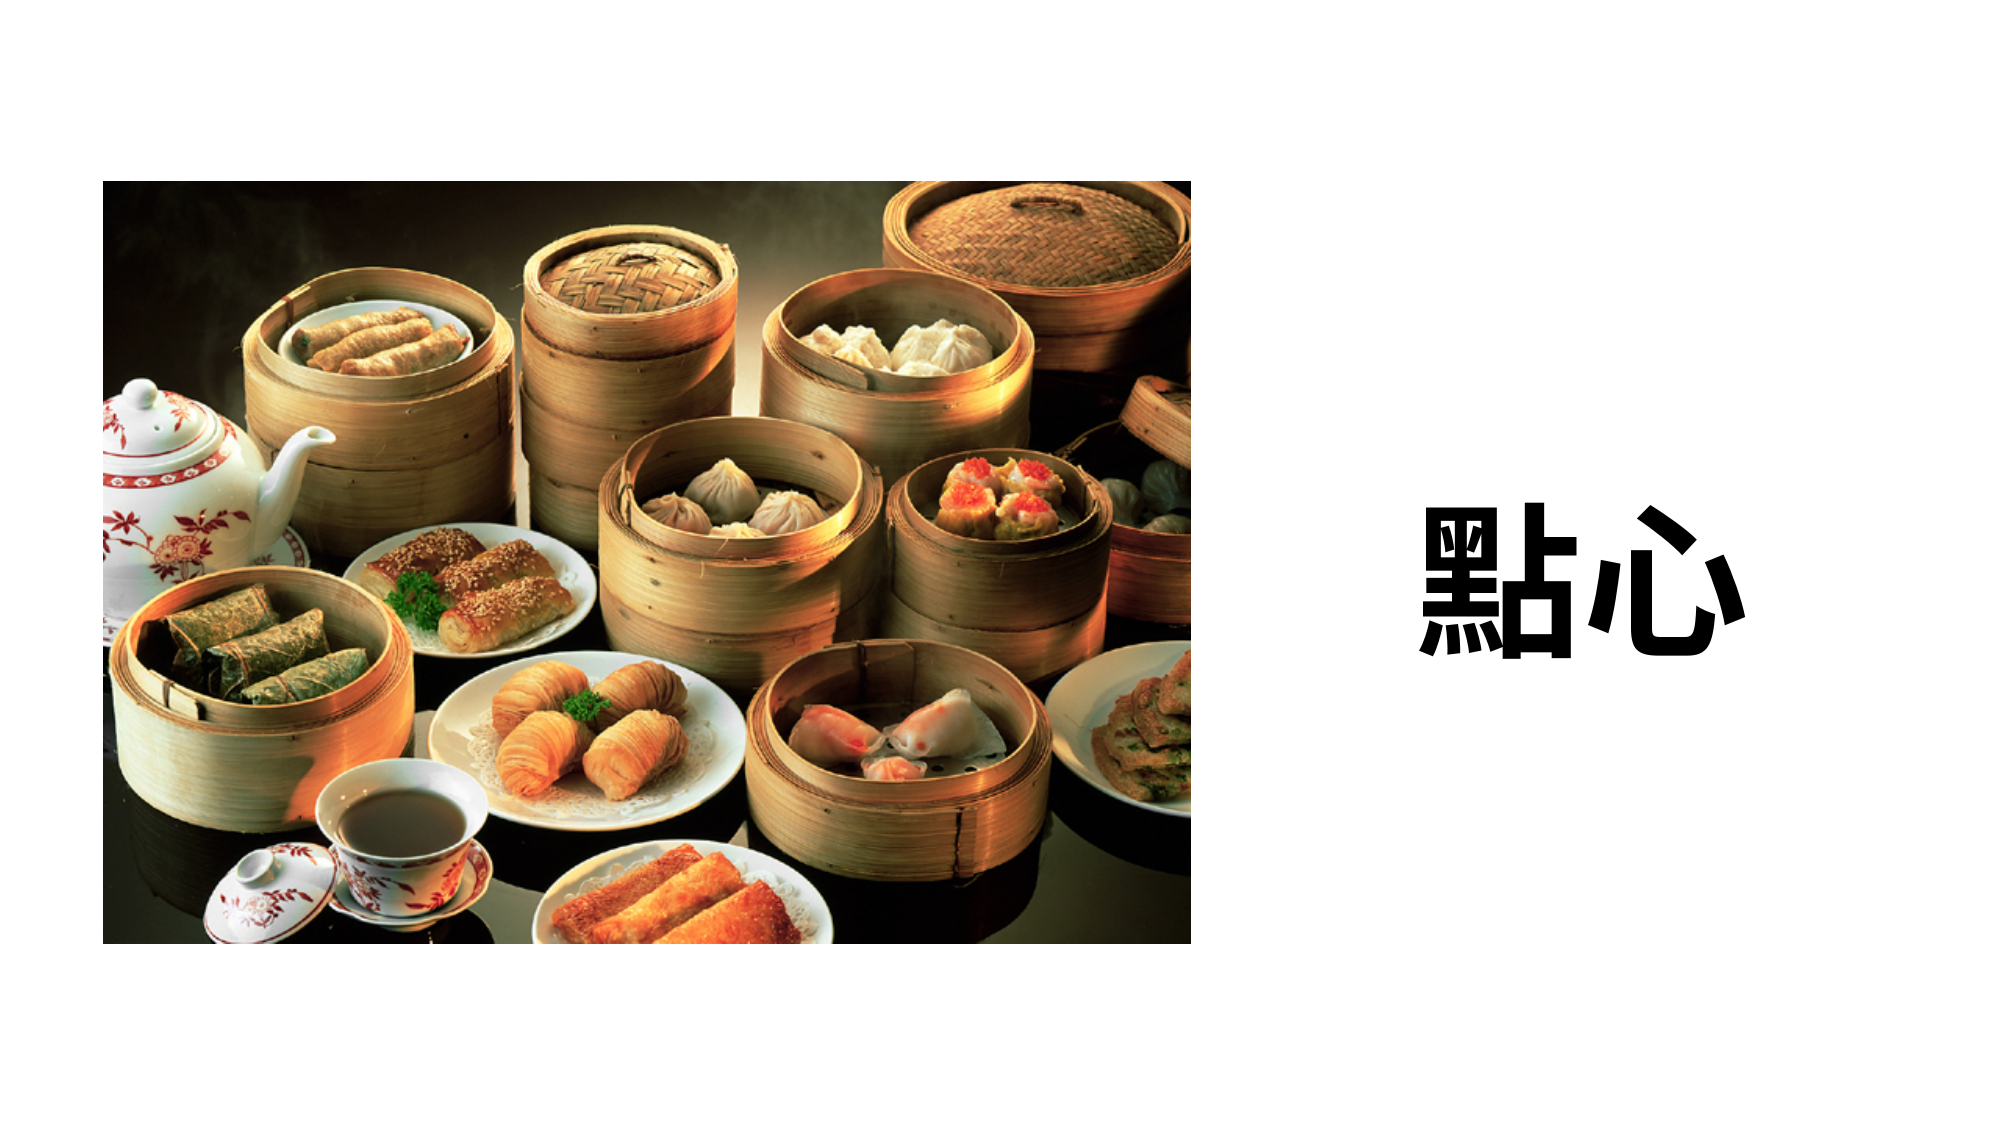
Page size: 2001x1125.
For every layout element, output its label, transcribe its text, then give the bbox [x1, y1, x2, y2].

text_box 點心 [1400, 470, 1764, 686]
picture [103, 181, 1191, 944]
